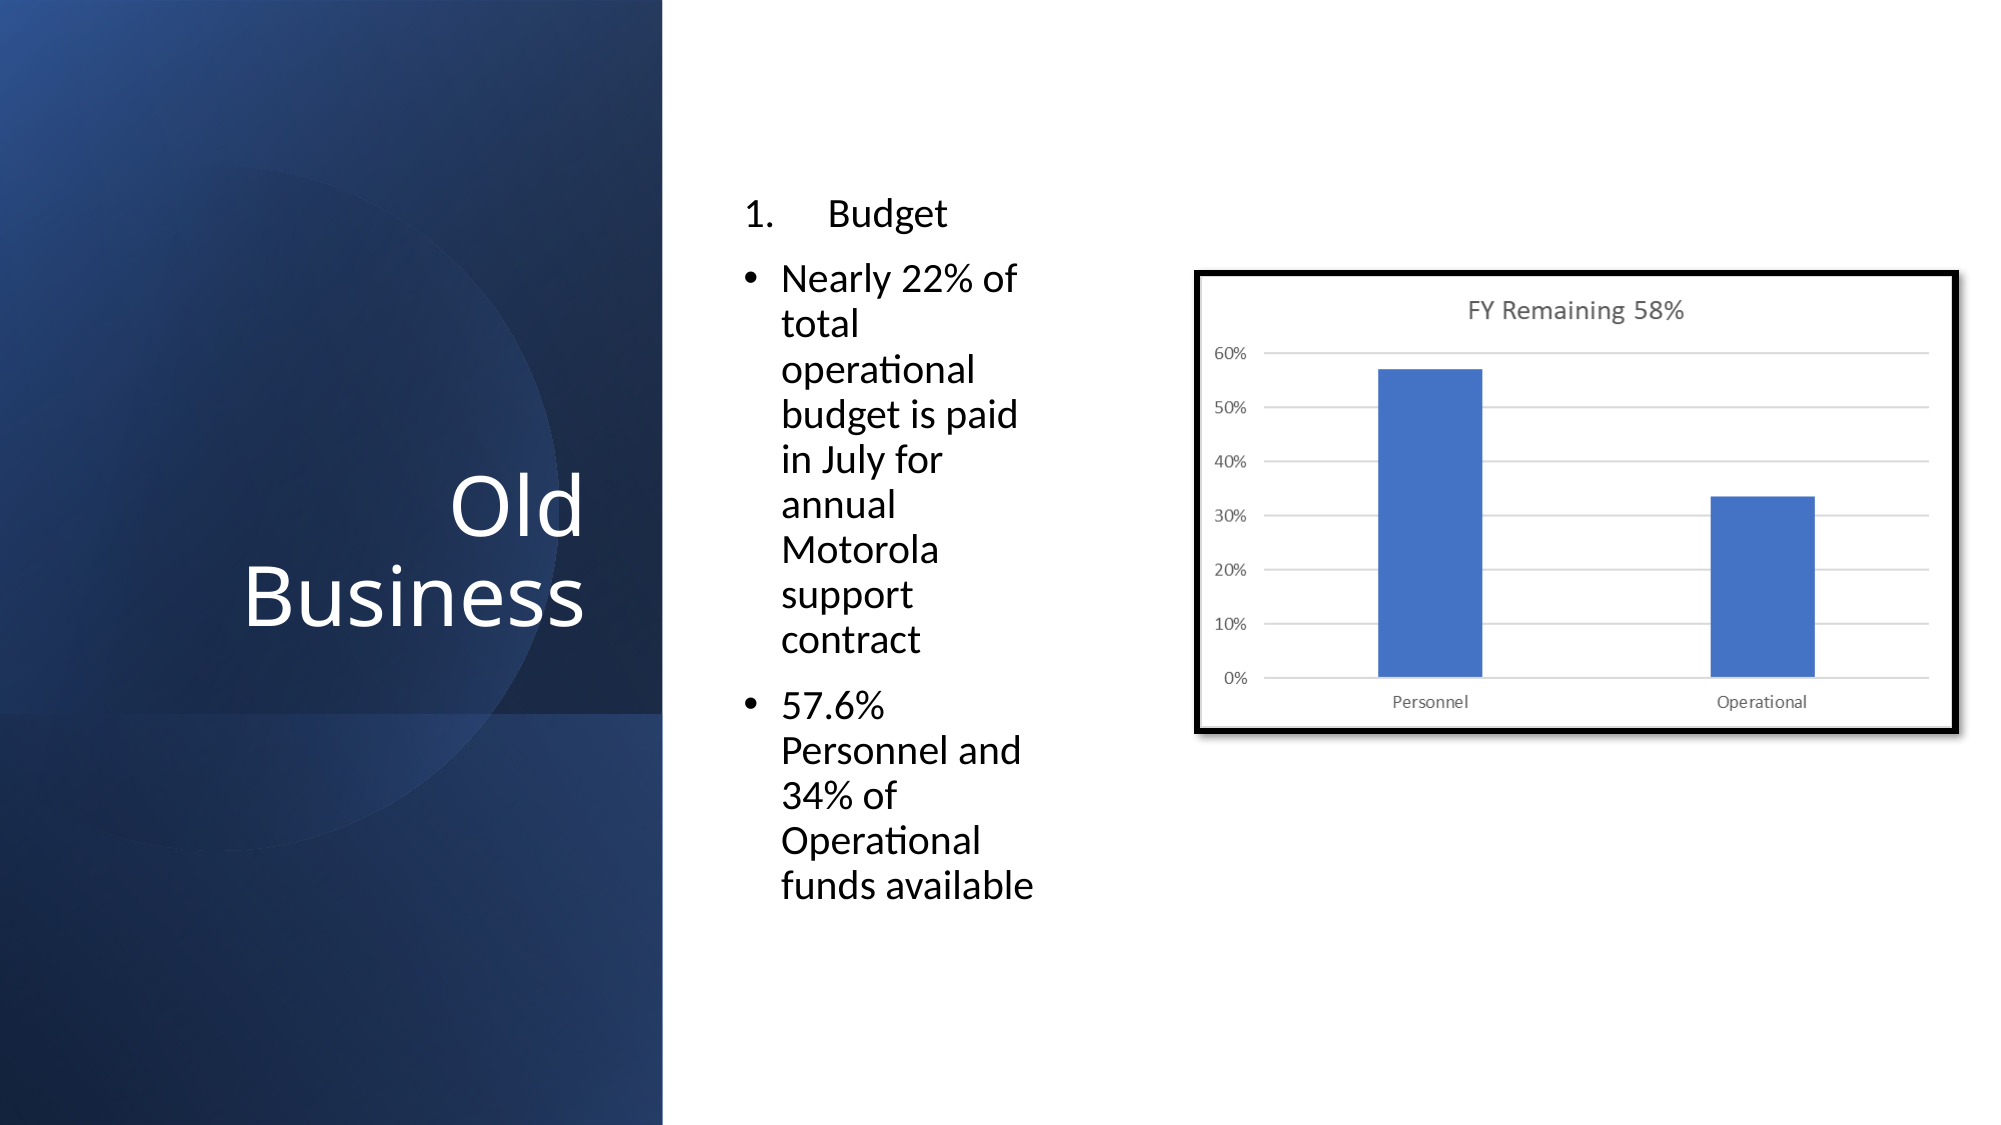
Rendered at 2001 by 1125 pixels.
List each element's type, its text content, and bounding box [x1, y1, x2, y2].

list Budget Nearly 22% of total operational budget is paid in July for annual Motorola support contract 57.6% Personnel and 34% of Operational funds available [728, 183, 1063, 1094]
title Old Business [76, 96, 602, 652]
text_box [0, 0, 663, 1124]
picture [1200, 275, 1953, 728]
text_box [663, 0, 2000, 1125]
